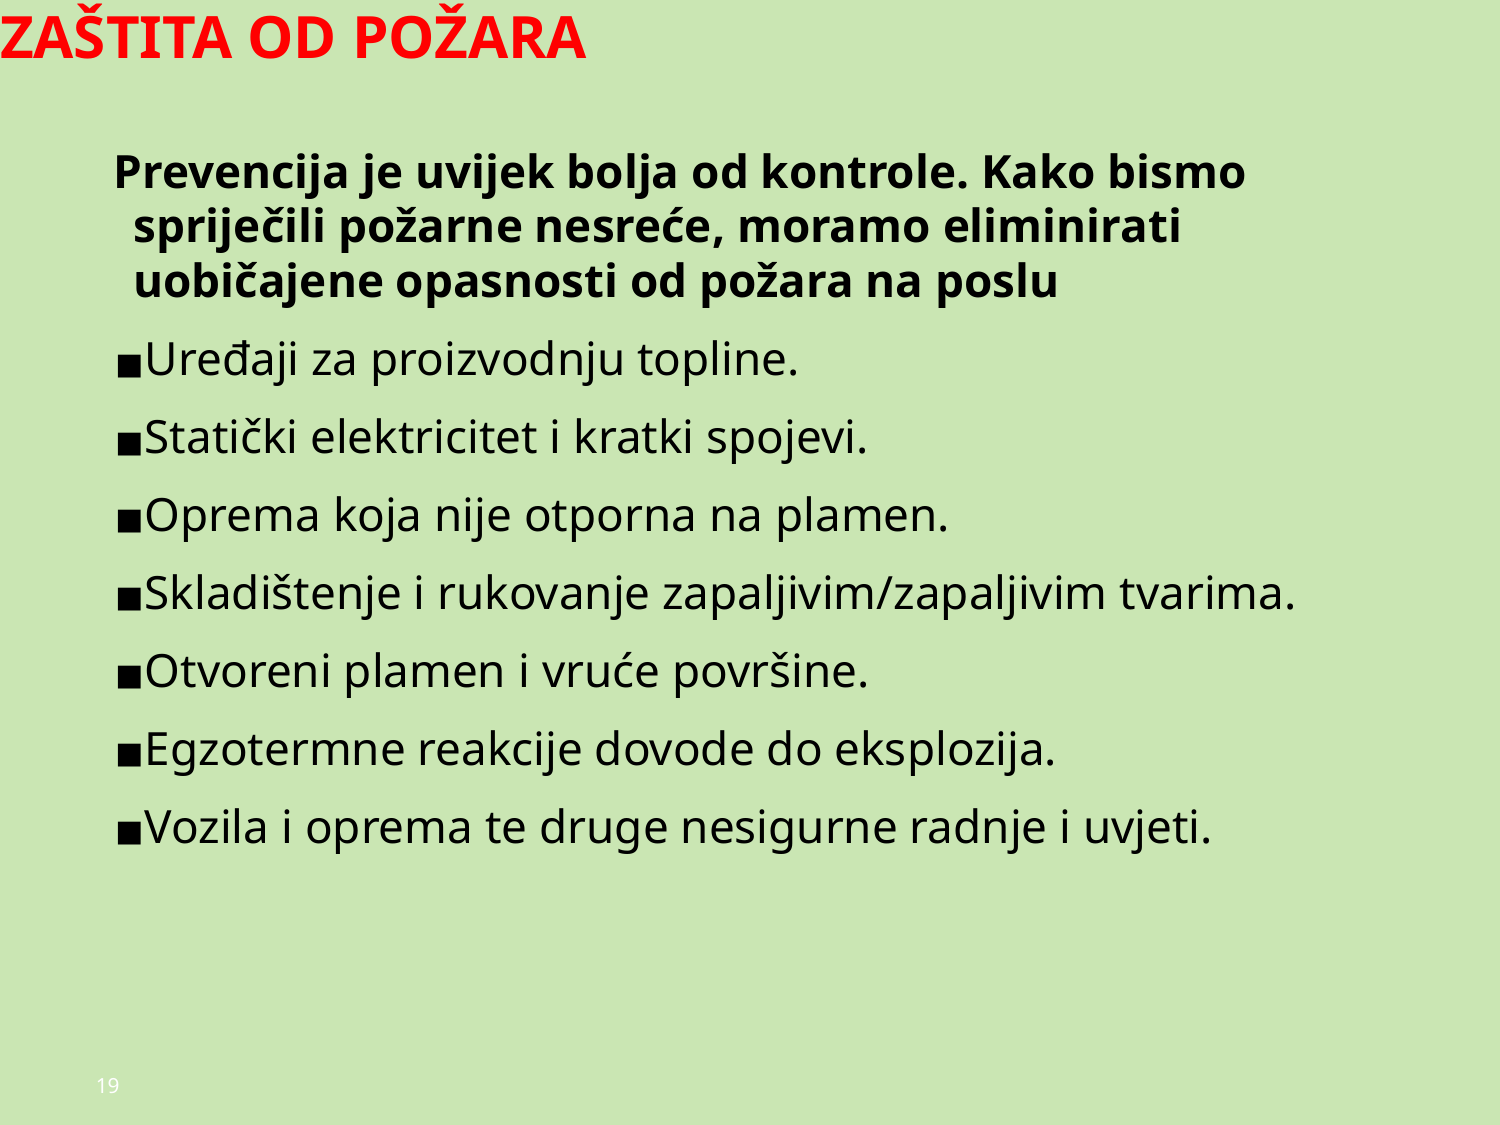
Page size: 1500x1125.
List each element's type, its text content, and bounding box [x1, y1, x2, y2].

text_box Prevencija je uvijek bolja od kontrole. Kako bismo spriječili požarne nesreće, moramo eliminirati uobičajene opasnosti od požara na poslu Uređaji za proizvodnju topline. Statički elektricitet i kratki spojevi. Oprema koja nije otporna na plamen. Skladištenje i rukovanje zapaljivim/zapaljivim tvarima. Otvoreni plamen i vruće površine. Egzotermne reakcije dovode do eksplozija. Vozila i oprema te druge nesigurne radnje i uvjeti. [114, 142, 1374, 1013]
text_box 19 [95, 1073, 409, 1119]
title ZAŠTITA OD POŽARA [0, 0, 674, 80]
